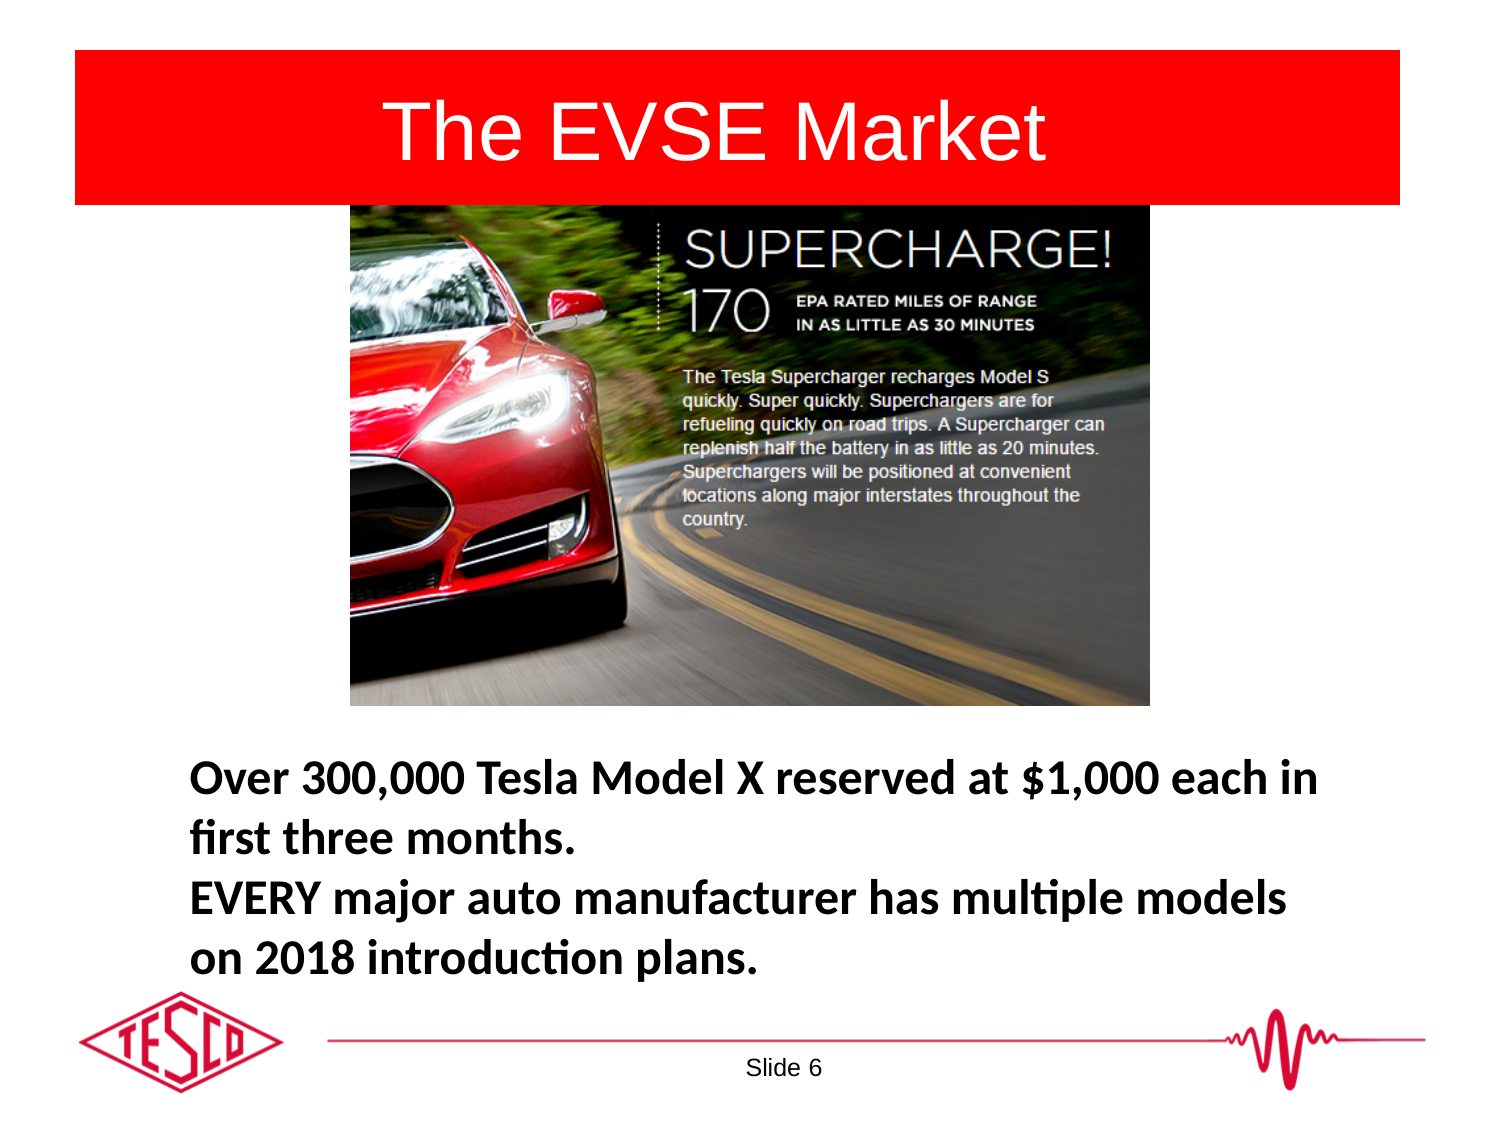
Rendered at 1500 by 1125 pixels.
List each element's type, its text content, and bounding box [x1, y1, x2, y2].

text_box Over 300,000 Tesla Model X reserved at $1,000 each in first three months. EVERY major auto manufacturer has multiple models on 2018 introduction plans. [174, 737, 1363, 993]
title The EVSE MarketT [75, 50, 1400, 205]
picture [349, 187, 1151, 707]
picture [78, 987, 1434, 1099]
slide_number Slide 6 [699, 1050, 838, 1088]
